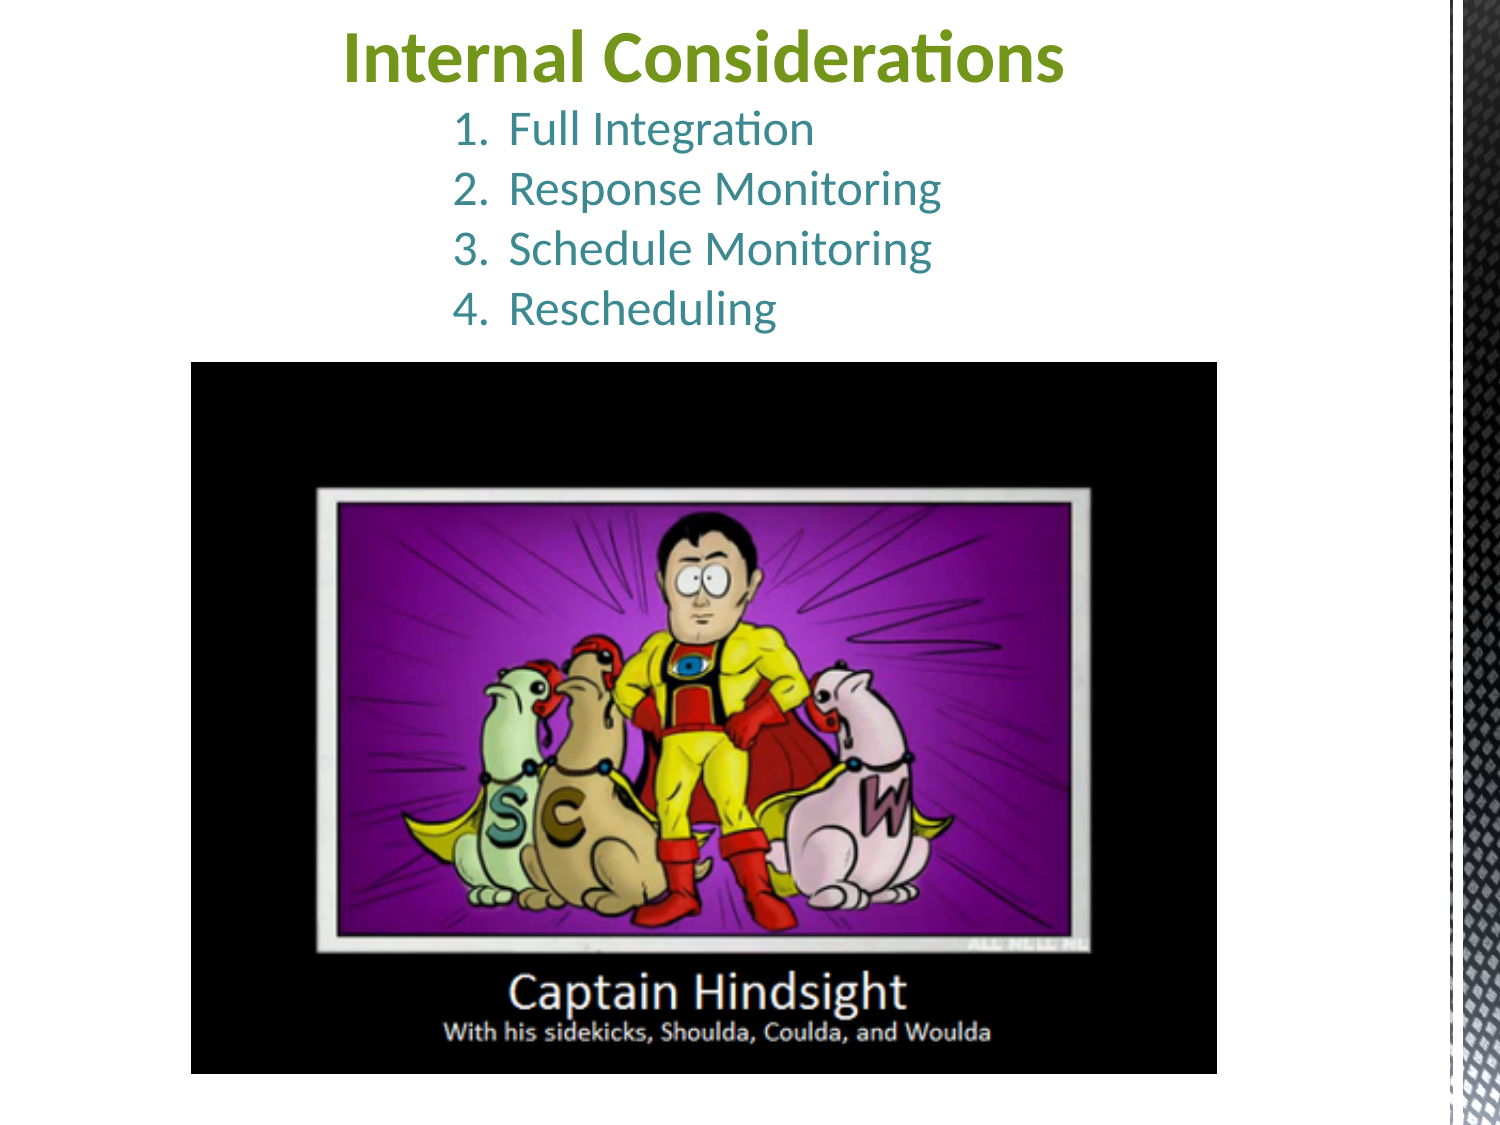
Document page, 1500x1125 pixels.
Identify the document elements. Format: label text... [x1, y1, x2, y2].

picture [191, 362, 1217, 1074]
picture [1447, 0, 1500, 1125]
text_box Full Integration Response Monitoring Schedule Monitoring Rescheduling [437, 87, 971, 360]
text_box Internal Considerations [327, 0, 1082, 105]
